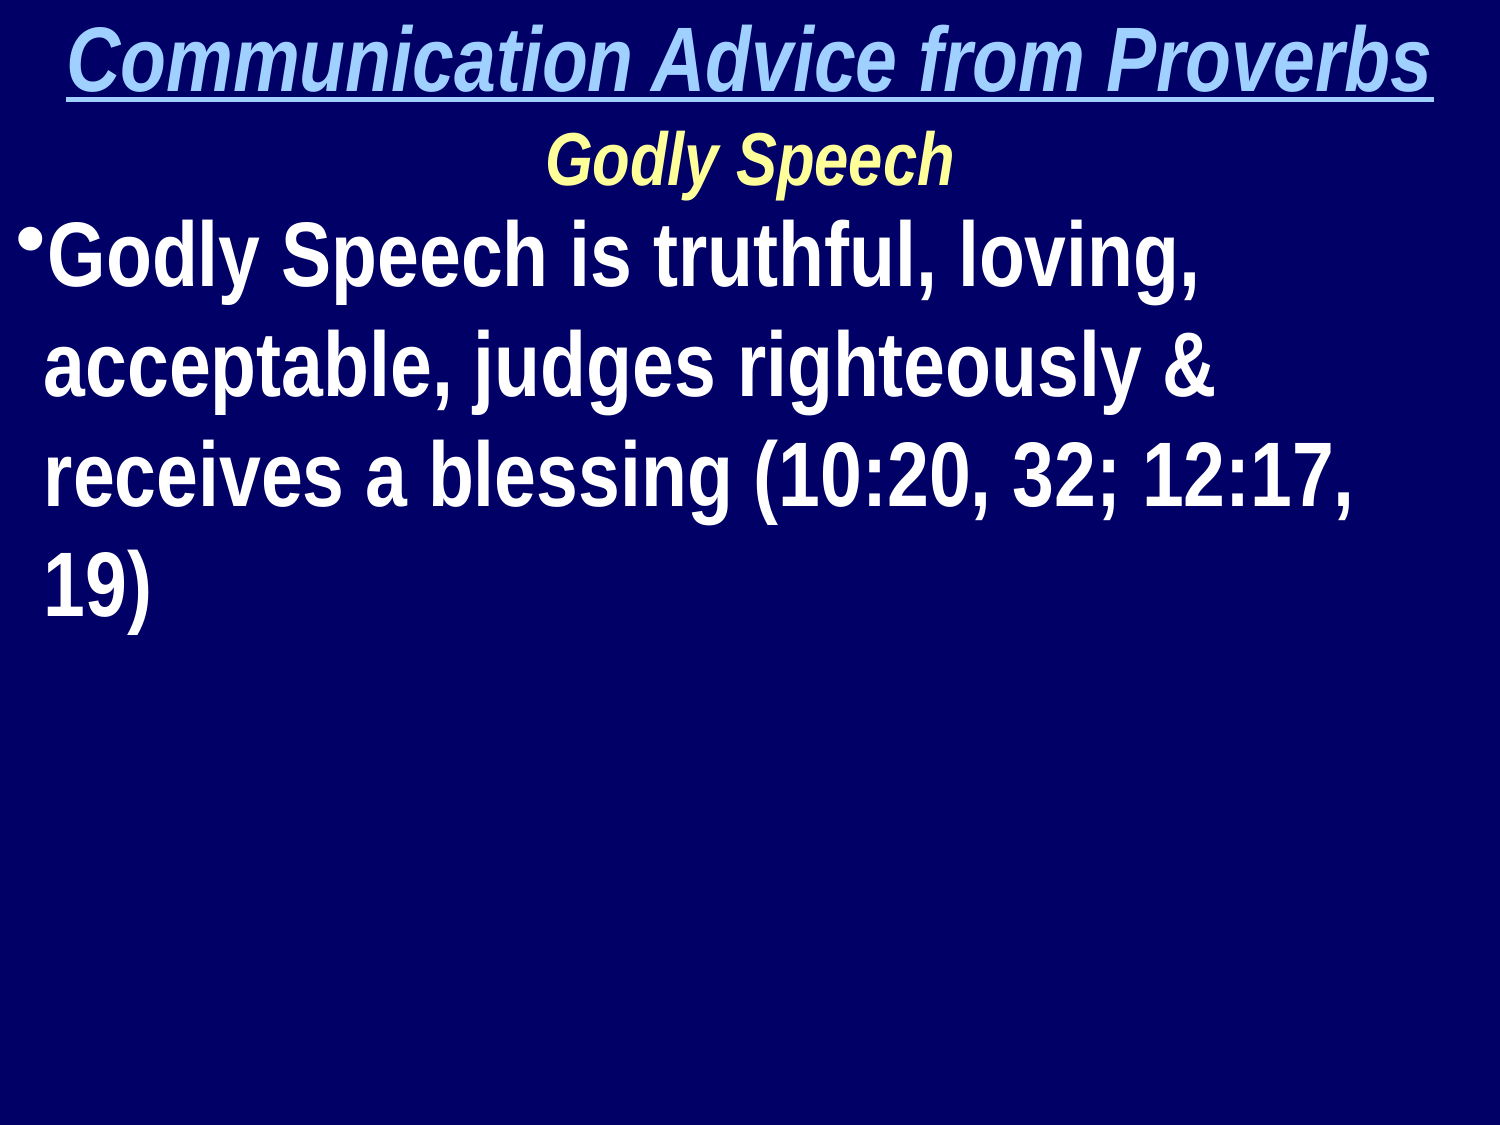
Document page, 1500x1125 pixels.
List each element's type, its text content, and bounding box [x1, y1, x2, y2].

list Godly Speech is truthful, loving, acceptable, judges righteously & receives a blessing (10:20, 32; 12:17, 19) [0, 187, 1500, 1125]
title Communication Advice from Proverbs Godly Speech [0, 0, 1500, 187]
